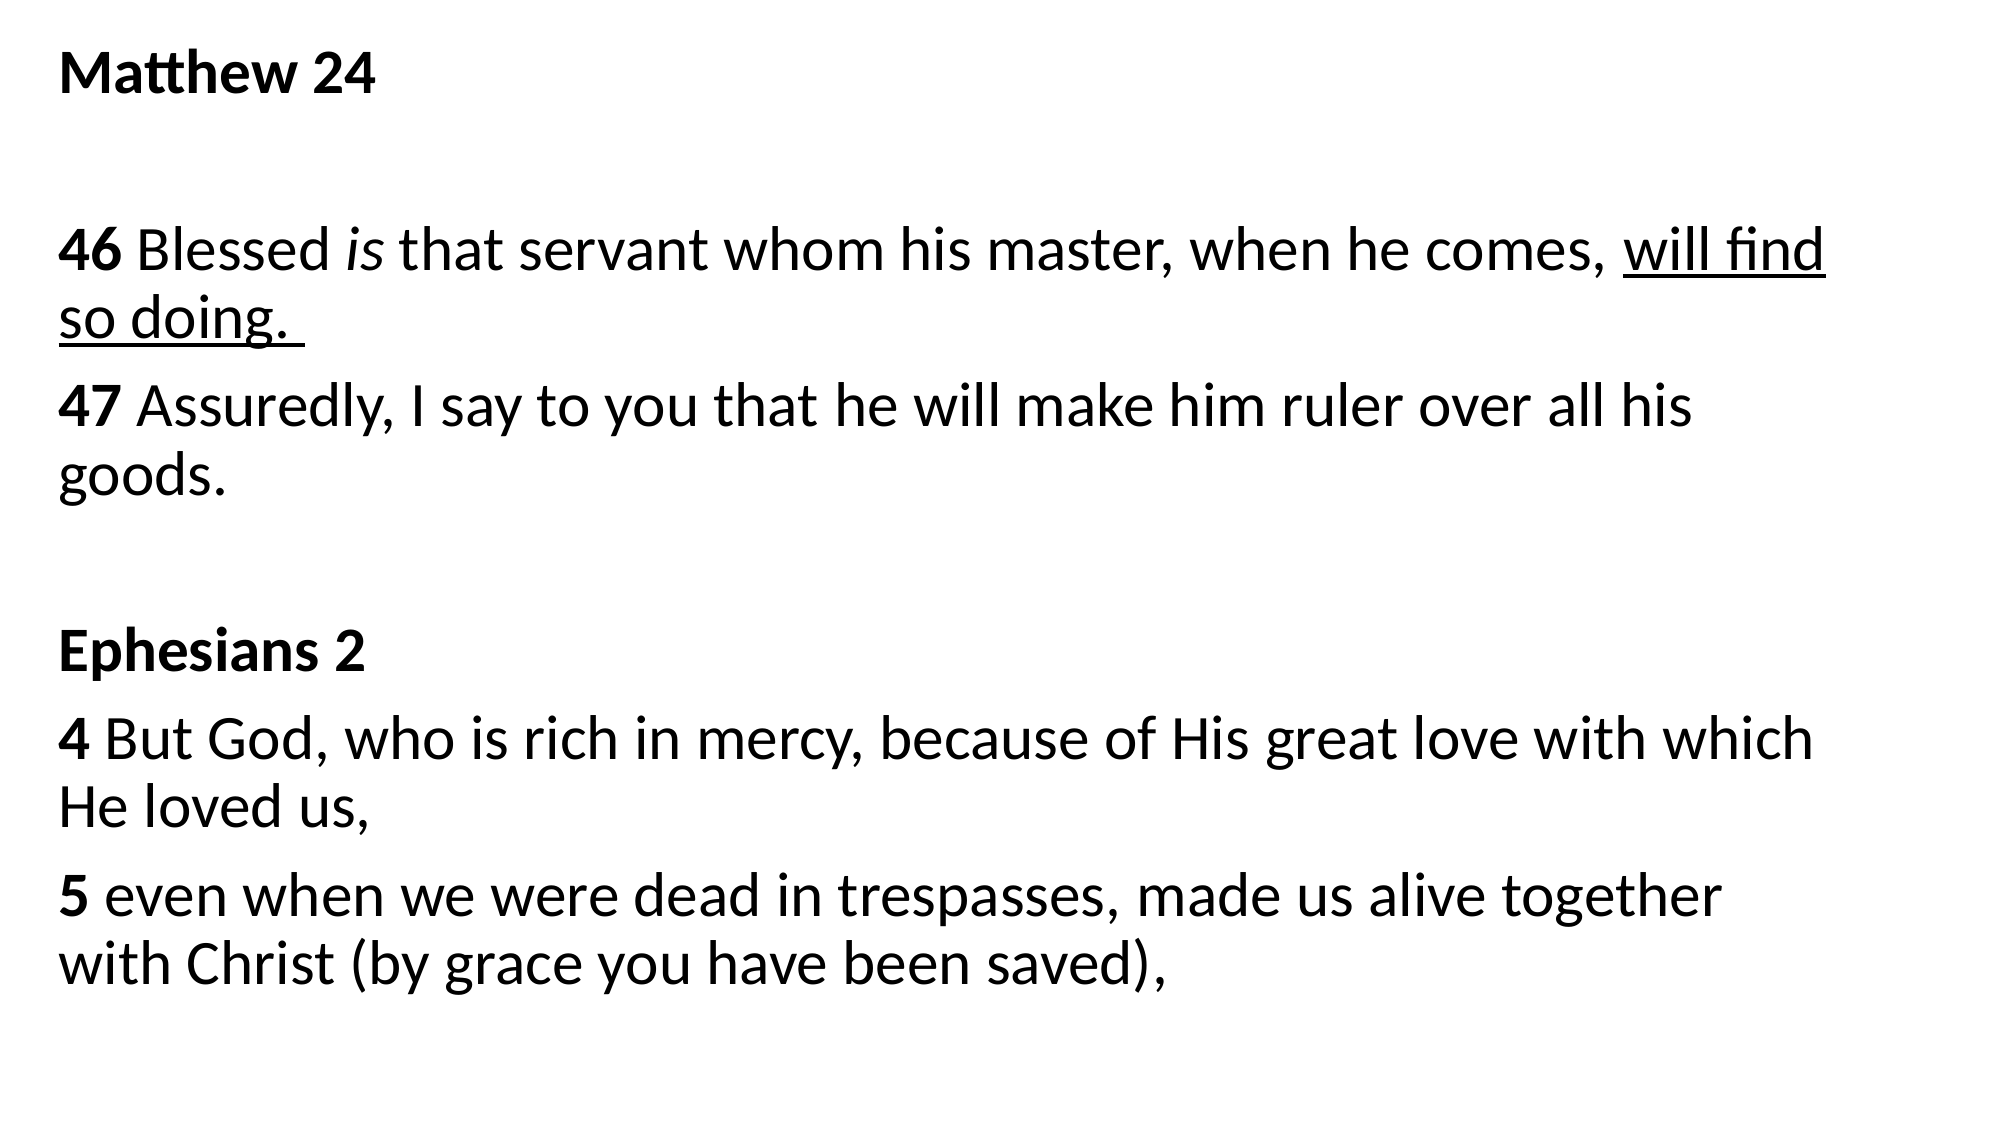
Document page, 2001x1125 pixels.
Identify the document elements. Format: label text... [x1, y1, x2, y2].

list Matthew 24 46 Blessed is that servant whom his master, when he comes, will find so doing. 47 Assuredly, I say to you that he will make him ruler over all his goods. Ephesians 2 4 But God, who is rich in mercy, because of His great love with which He loved us, 5 even when we were dead in trespasses, made us alive together with Christ (by grace you have been saved), [43, 31, 1863, 1014]
